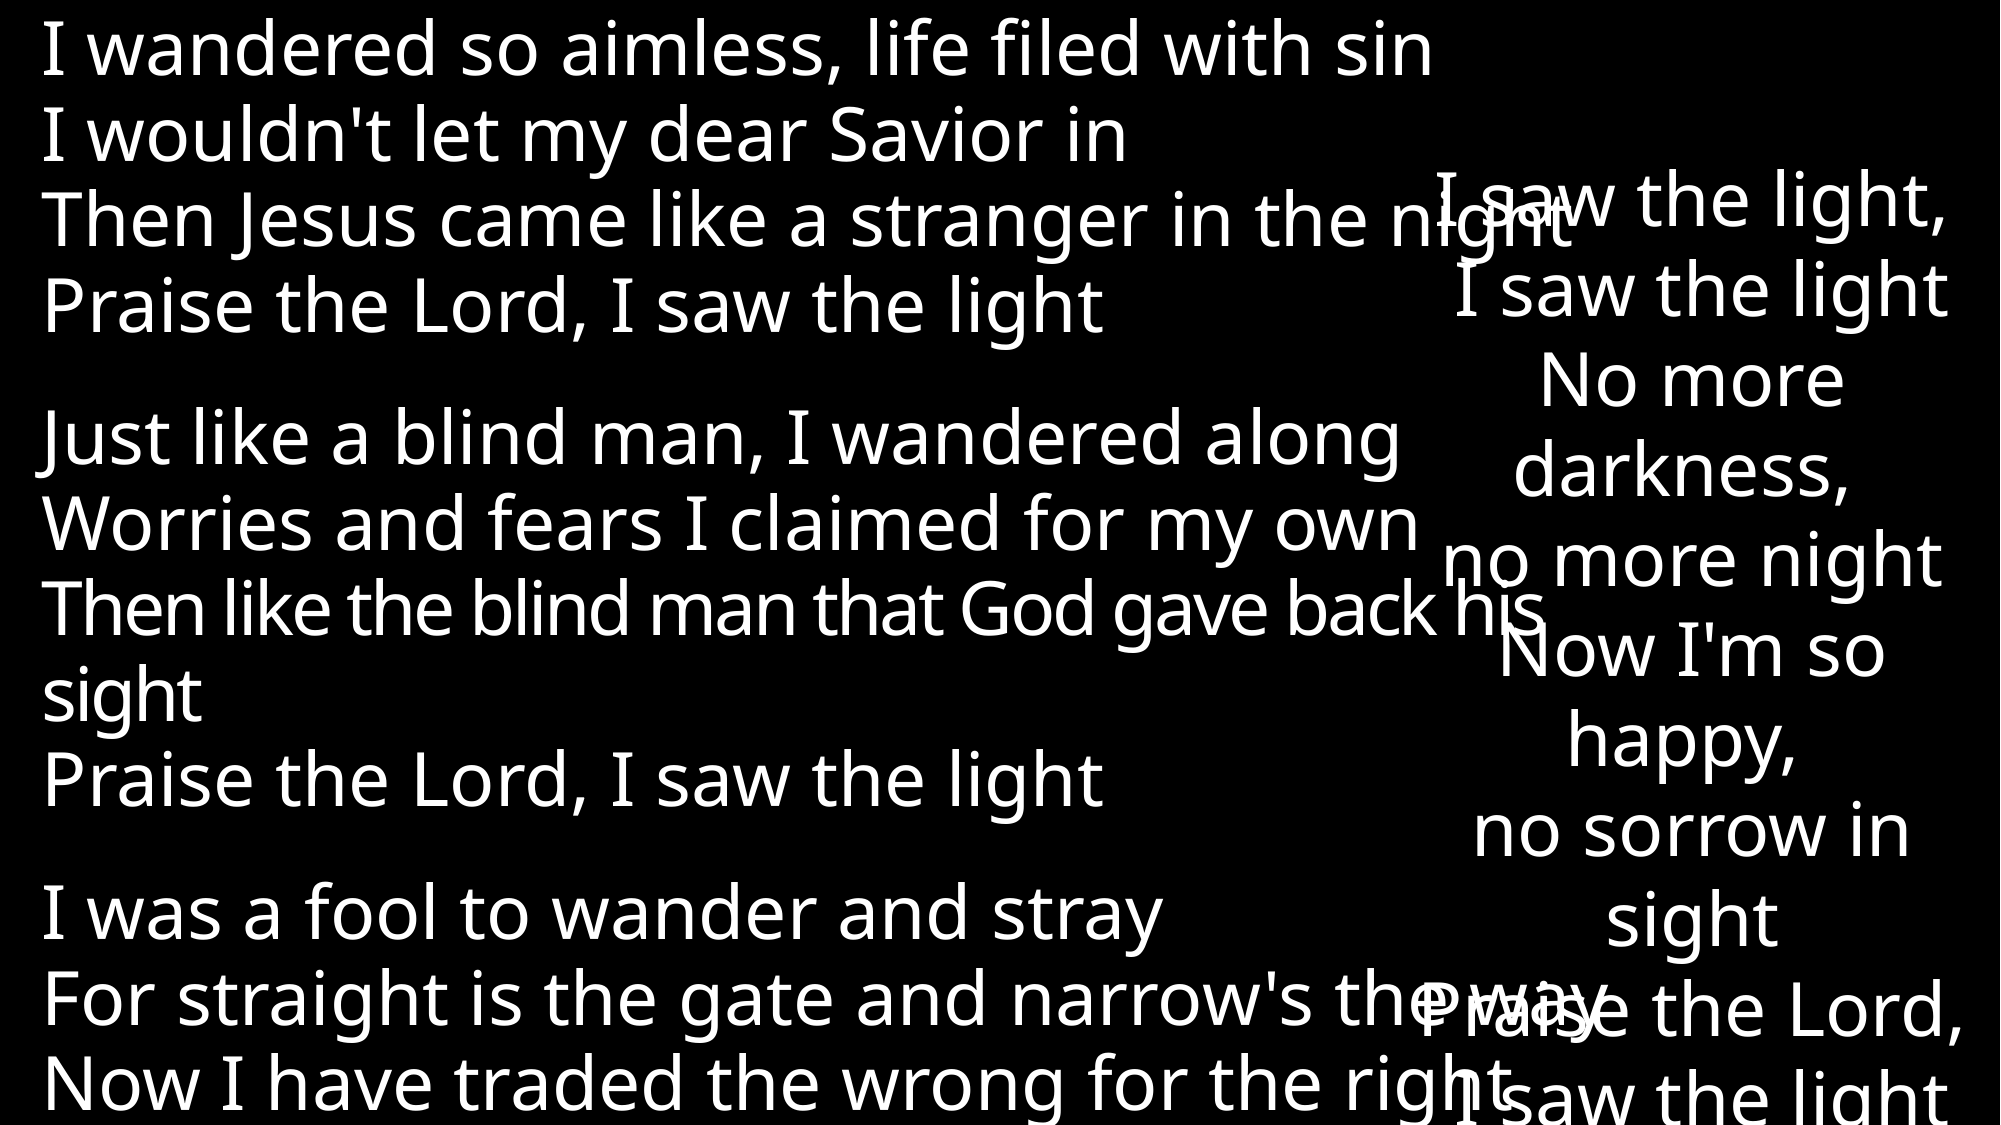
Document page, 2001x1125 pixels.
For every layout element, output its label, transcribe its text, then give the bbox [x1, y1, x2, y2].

text_box I wandered so aimless, life filed with sin I wouldn't let my dear Savior in Then Jesus came like a stranger in the night Praise the Lord, I saw the light Just like a blind man, I wandered along Worries and fears I claimed for my own Then like the blind man that God gave back his sight Praise the Lord, I saw the light I was a fool to wander and stray For straight is the gate and narrow's the way Now I have traded the wrong for the right Praise the Lord, I saw the light [26, 0, 1648, 1125]
text_box I saw the light, I saw the light No more darkness, no more night Now I'm so happy, no sorrow in sight Praise the Lord, I saw the light [1363, 144, 2000, 1125]
